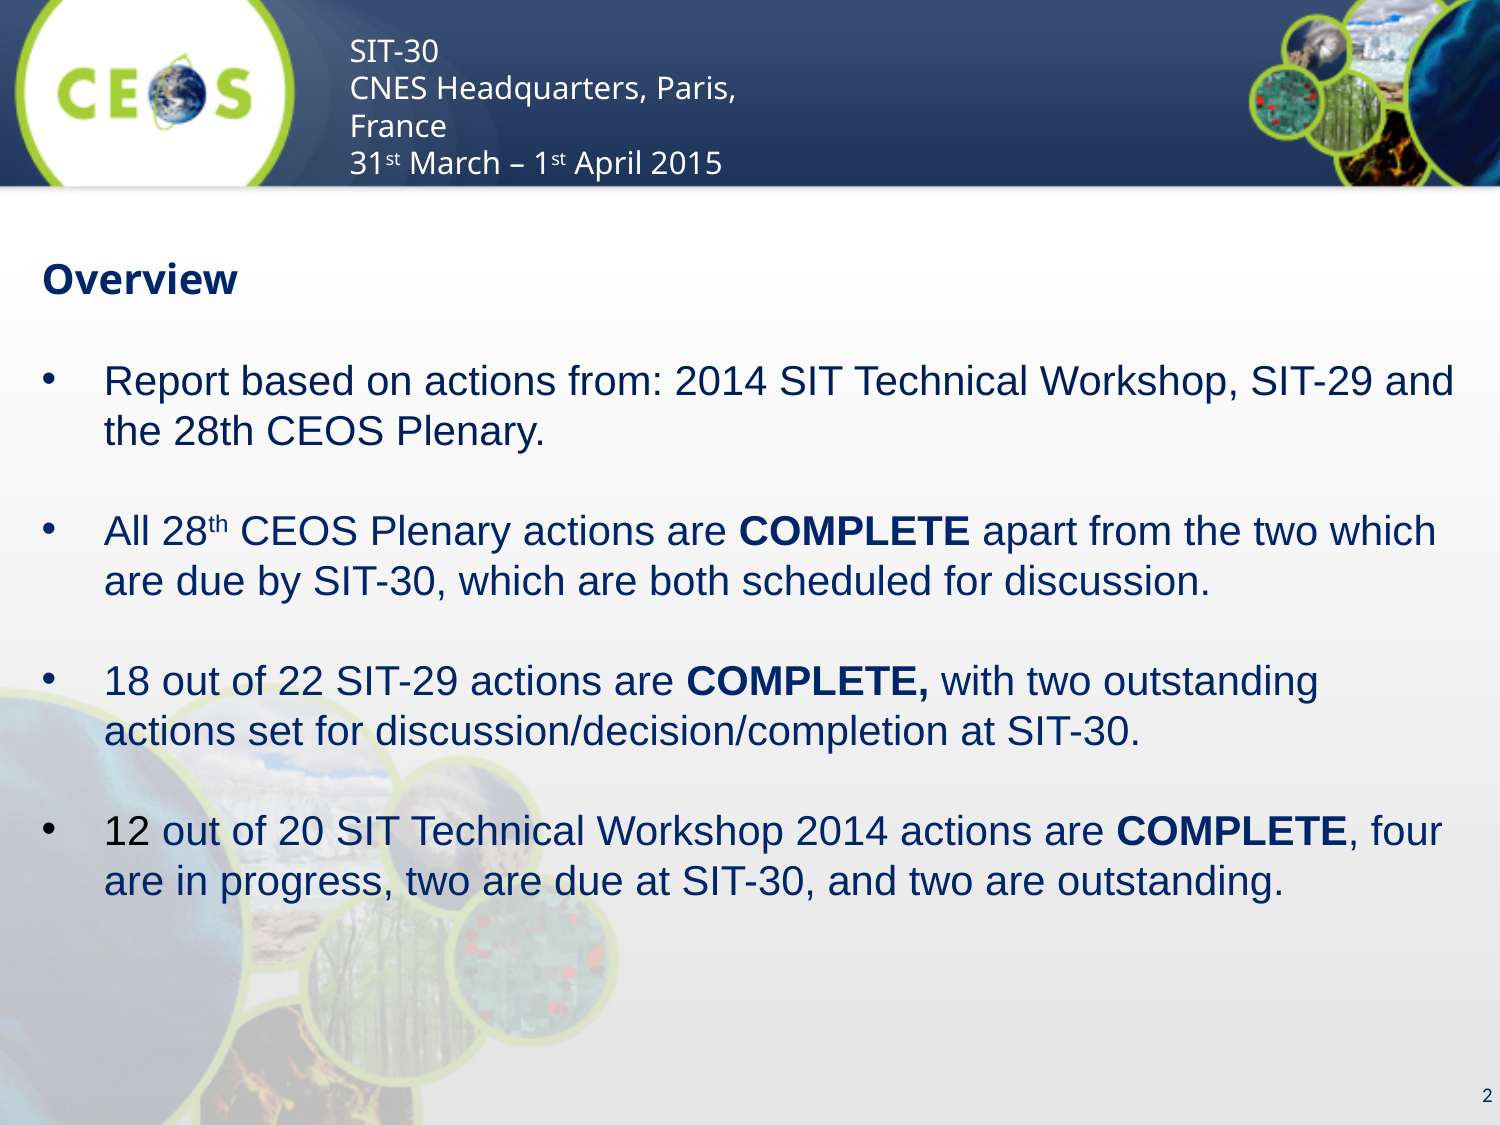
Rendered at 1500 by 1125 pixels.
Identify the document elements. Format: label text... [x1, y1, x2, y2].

slide_number 2 [1186, 1073, 1500, 1117]
text_box Overview Report based on actions from: 2014 SIT Technical Workshop, SIT-29 and the 28th CEOS Plenary. All 28th CEOS Plenary actions are COMPLETE apart from the two which are due by SIT-30, which are both scheduled for discussion. 18 out of 22 SIT-29 actions are COMPLETE, with two outstanding actions set for discussion/decision/completion at SIT-30. 12 out of 20 SIT Technical Workshop 2014 actions are COMPLETE, four are in progress, two are due at SIT-30, and two are outstanding. [34, 246, 1463, 911]
picture [0, 0, 1500, 1125]
